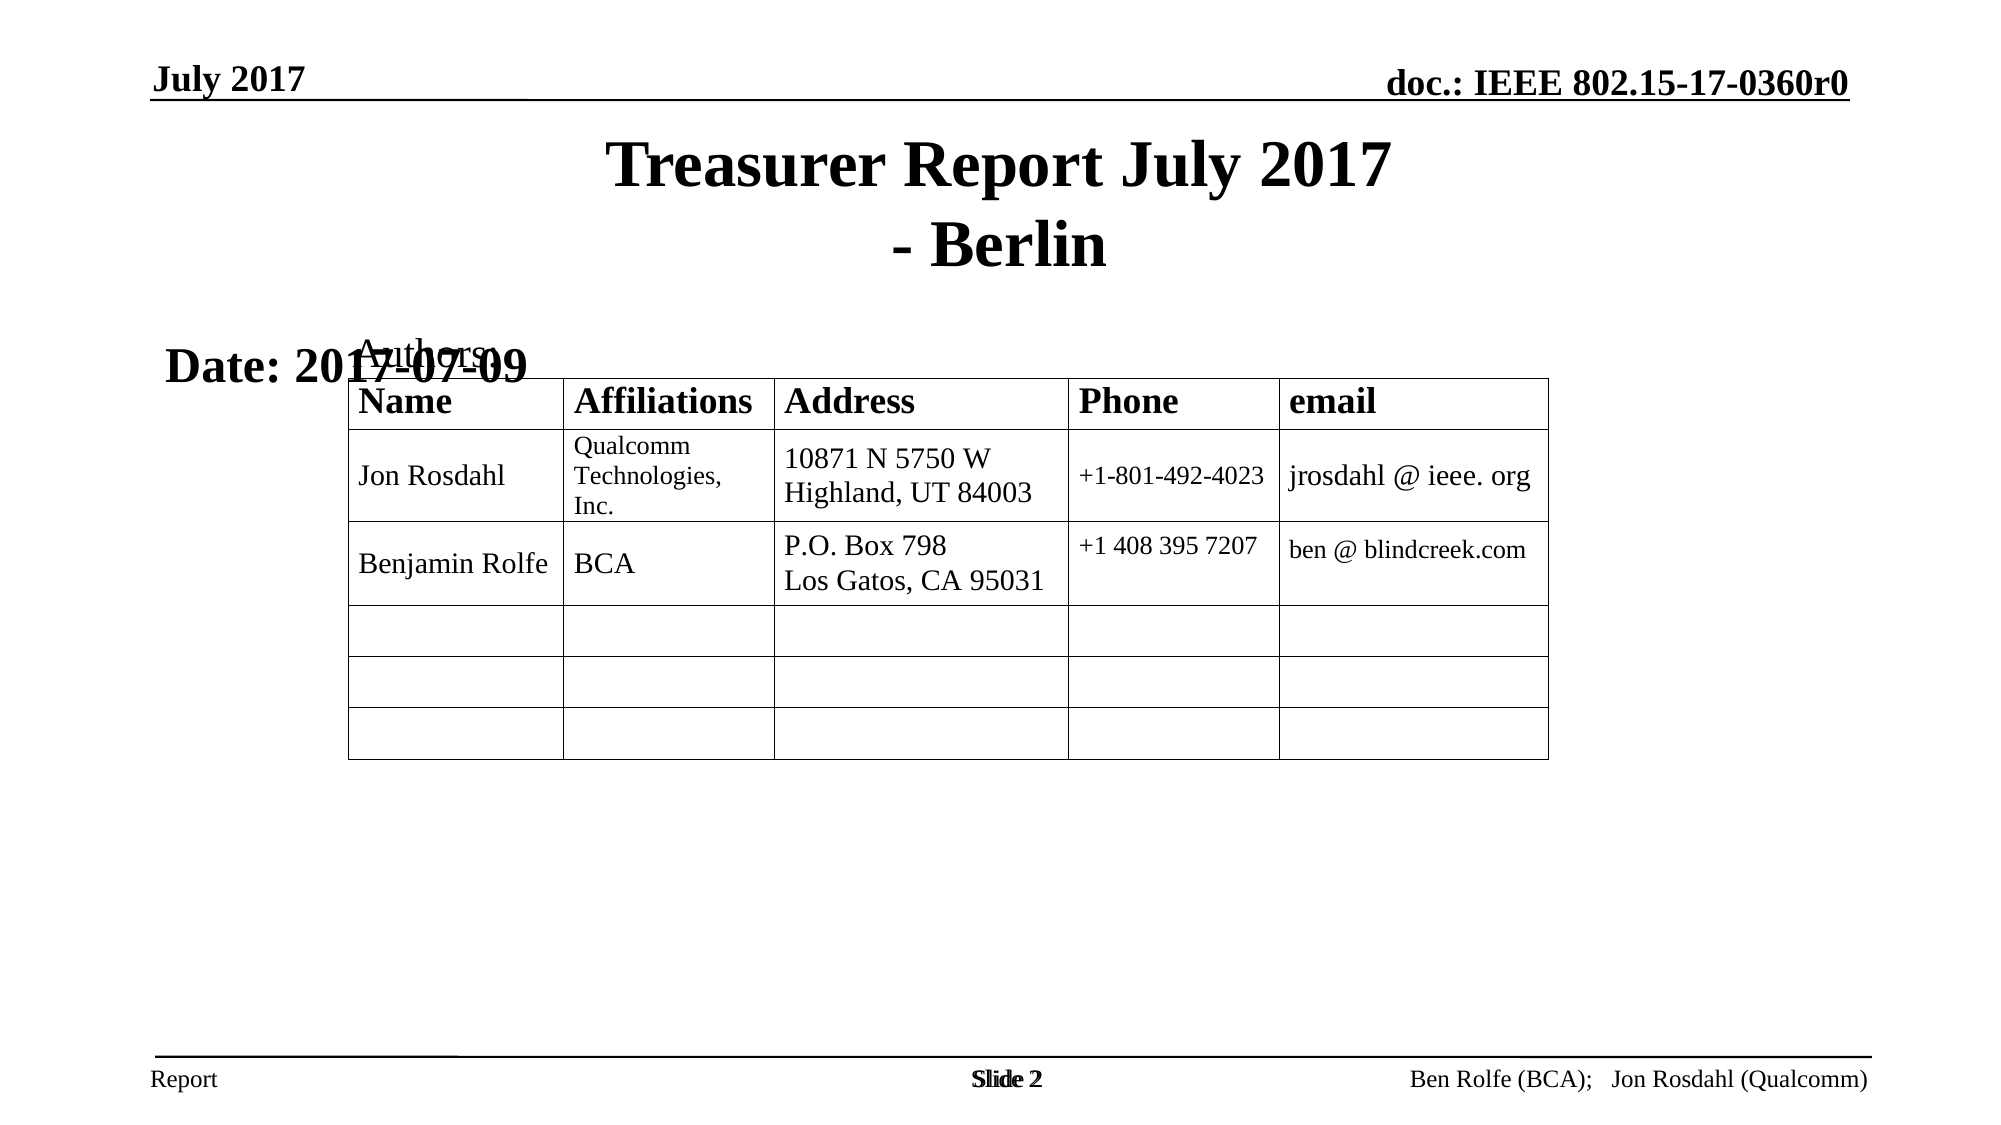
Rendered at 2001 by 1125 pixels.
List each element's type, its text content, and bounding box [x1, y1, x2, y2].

title Treasurer Report July 2017 - Berlin [149, 112, 1850, 288]
slide_number Slide 2 [950, 1061, 1067, 1123]
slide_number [152, 54, 563, 100]
text_box Authors: [337, 318, 575, 376]
footer Ben Rolfe (BCA); Jon Rosdahl (Qualcomm) [1399, 1061, 1869, 1101]
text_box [334, 377, 1551, 832]
text_box Slide 2 [962, 1062, 1050, 1122]
list Date: 2017-07-09 [149, 324, 1850, 1000]
